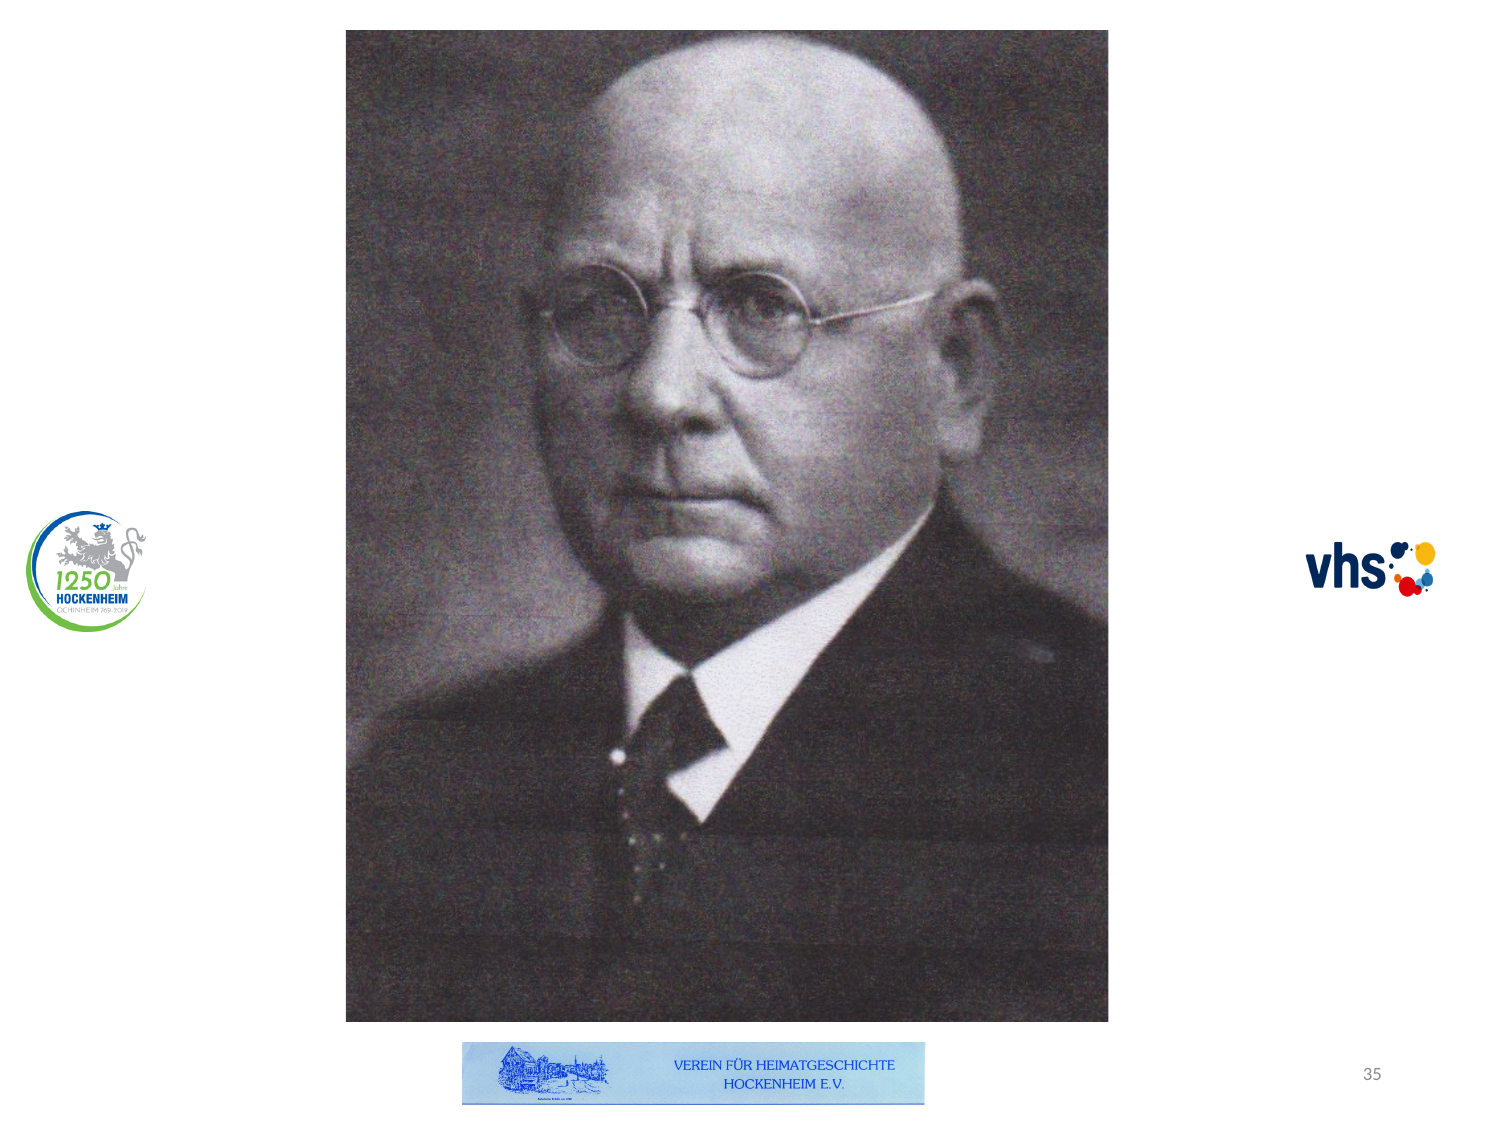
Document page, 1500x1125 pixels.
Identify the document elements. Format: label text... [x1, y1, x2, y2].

picture [26, 511, 146, 632]
slide_number 35 [1059, 1042, 1397, 1103]
picture [462, 1042, 926, 1107]
picture [1280, 516, 1448, 621]
picture [345, 29, 1109, 1022]
